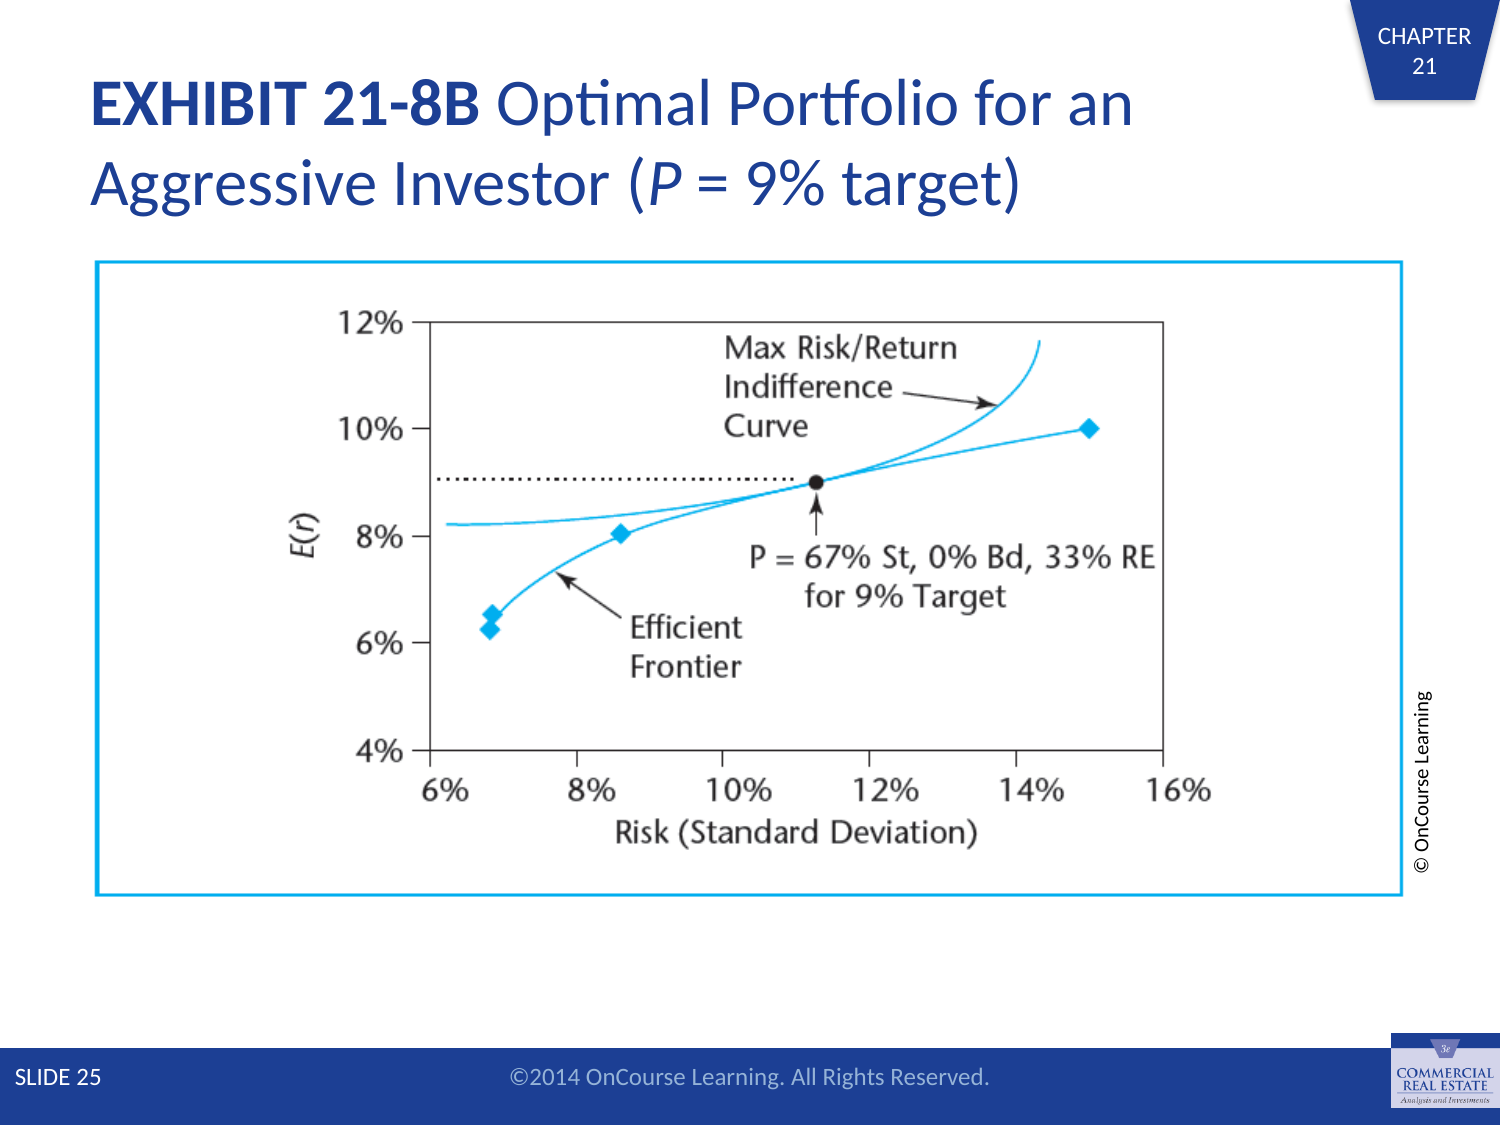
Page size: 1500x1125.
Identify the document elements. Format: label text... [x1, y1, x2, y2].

picture [1391, 1033, 1500, 1108]
slide_number SLIDE 25 [0, 1052, 350, 1113]
title EXHIBIT 21-8B Optimal Portfolio for an Aggressive Investor (P = 9% target) [75, 45, 1375, 233]
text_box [91, 255, 1441, 901]
